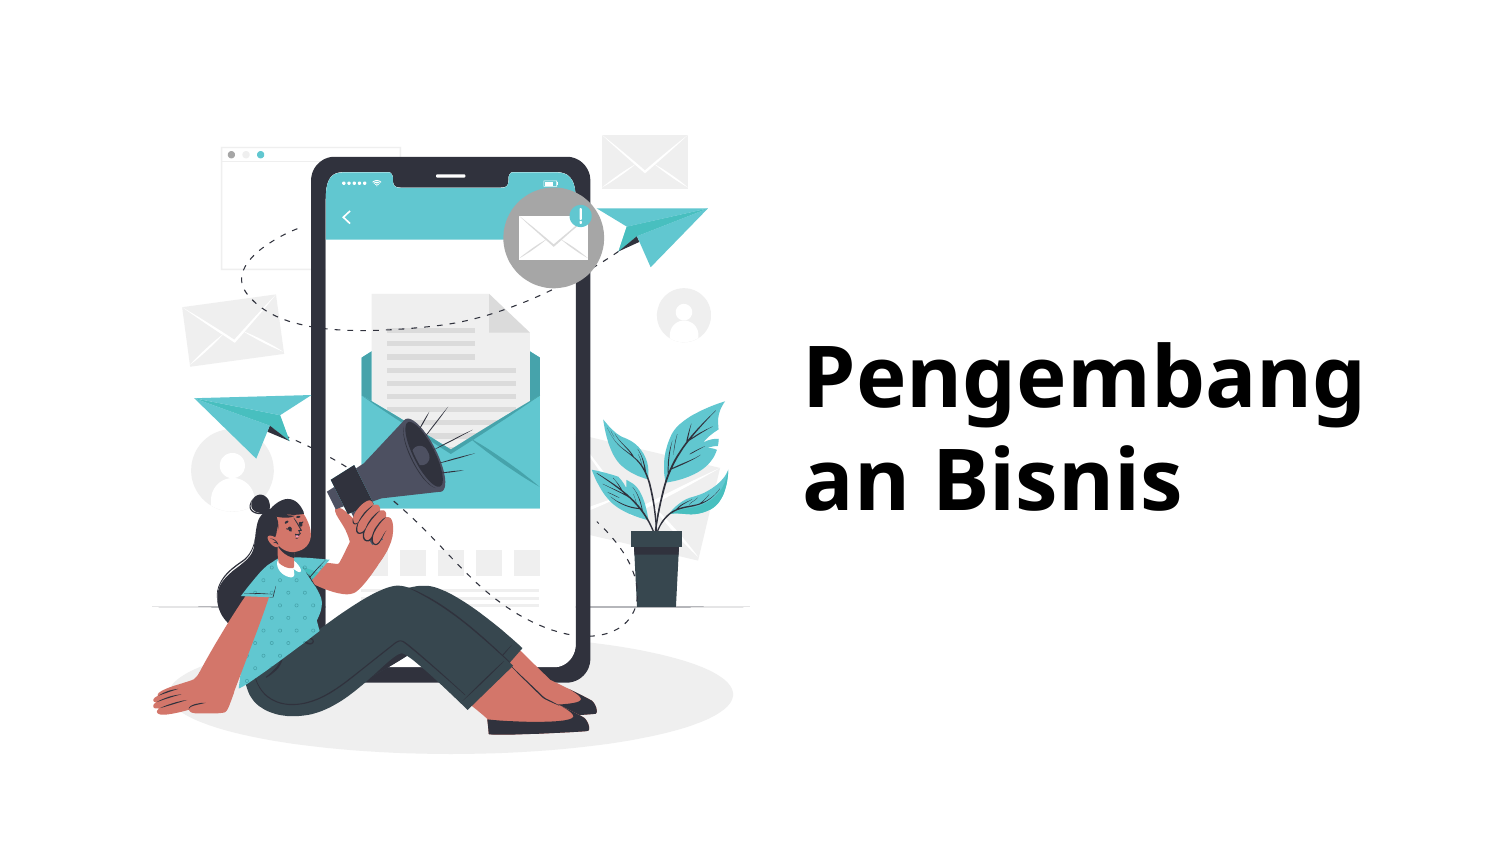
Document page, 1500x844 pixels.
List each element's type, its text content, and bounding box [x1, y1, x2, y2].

title Pengembangan Bisnis [787, 339, 1421, 510]
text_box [151, 134, 751, 755]
